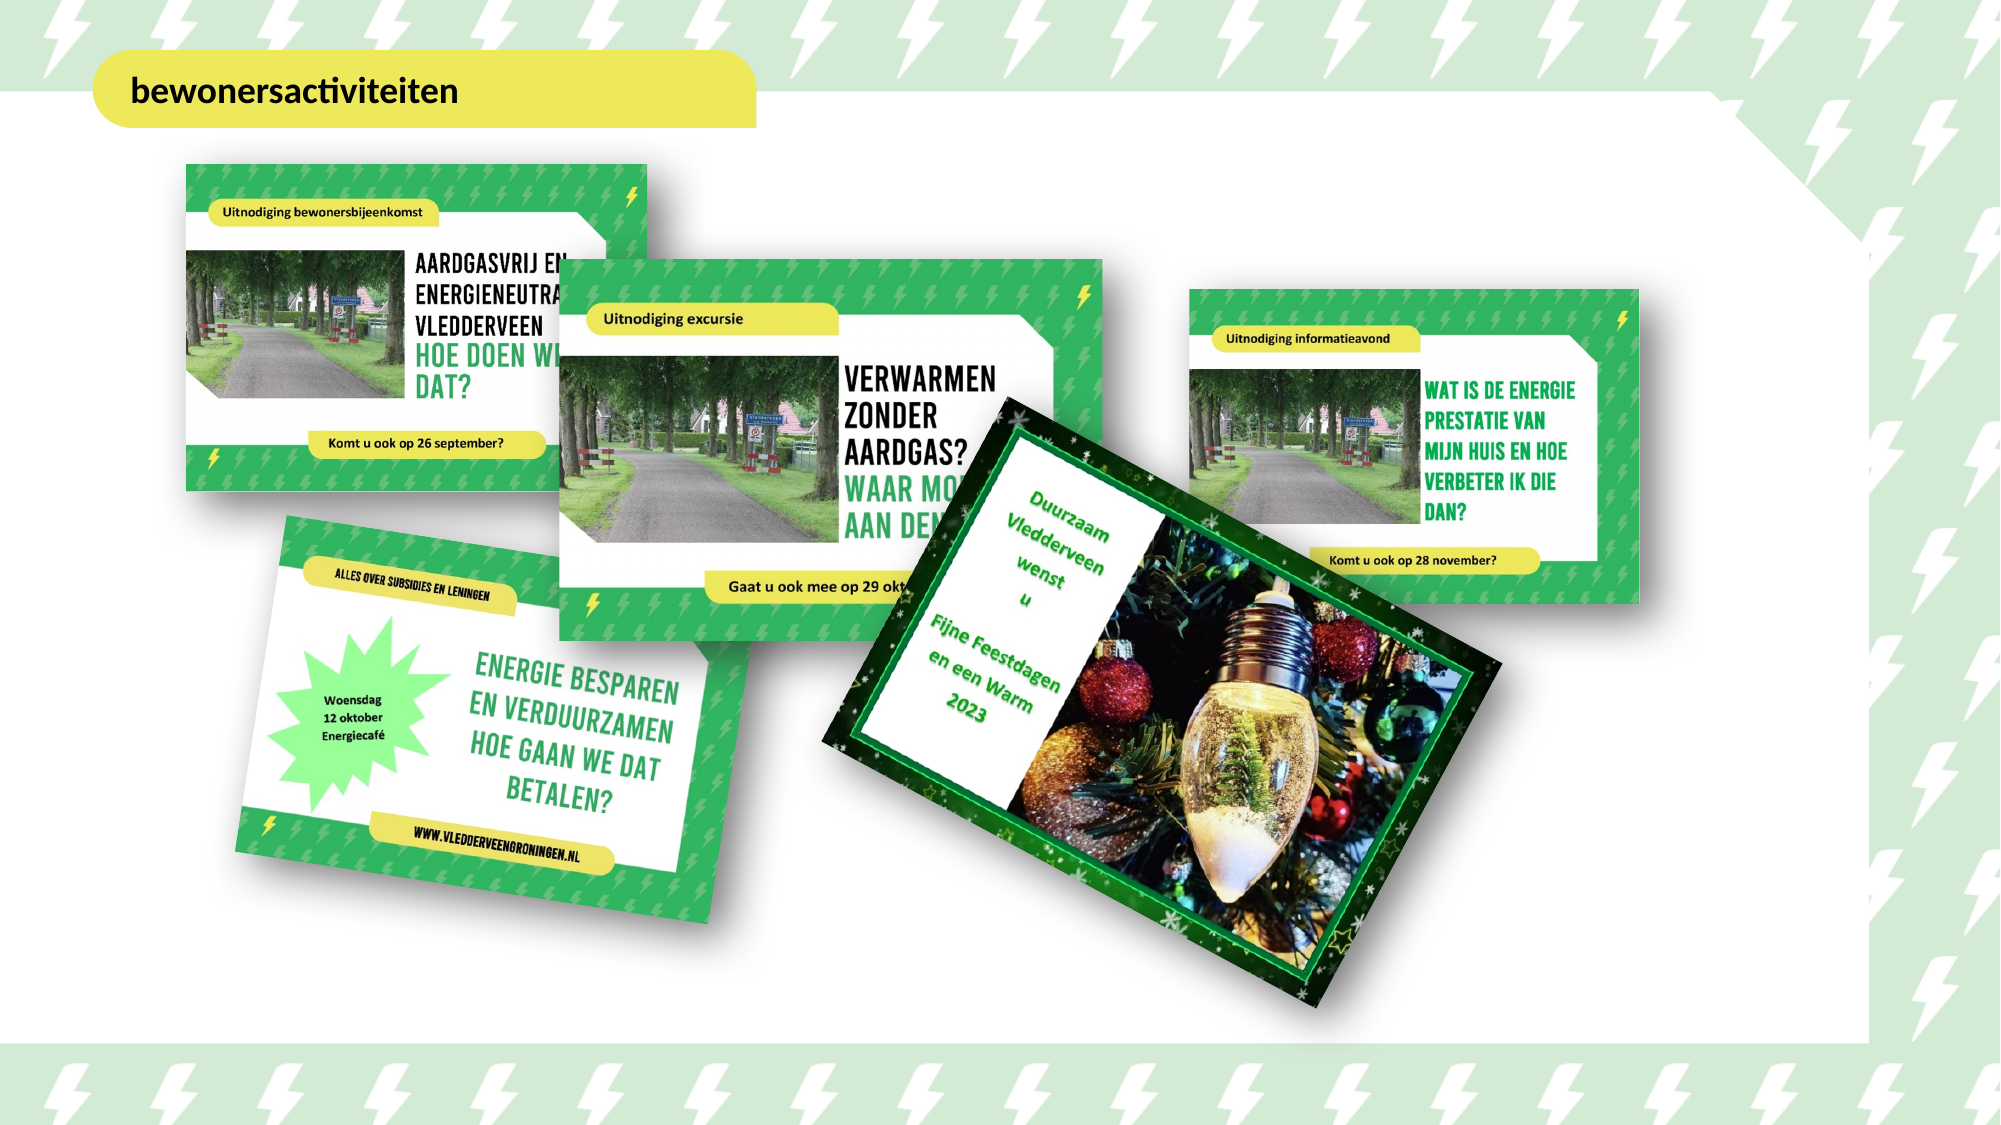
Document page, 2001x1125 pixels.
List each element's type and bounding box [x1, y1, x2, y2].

picture [186, 164, 1640, 1009]
text_box [92, 49, 757, 128]
